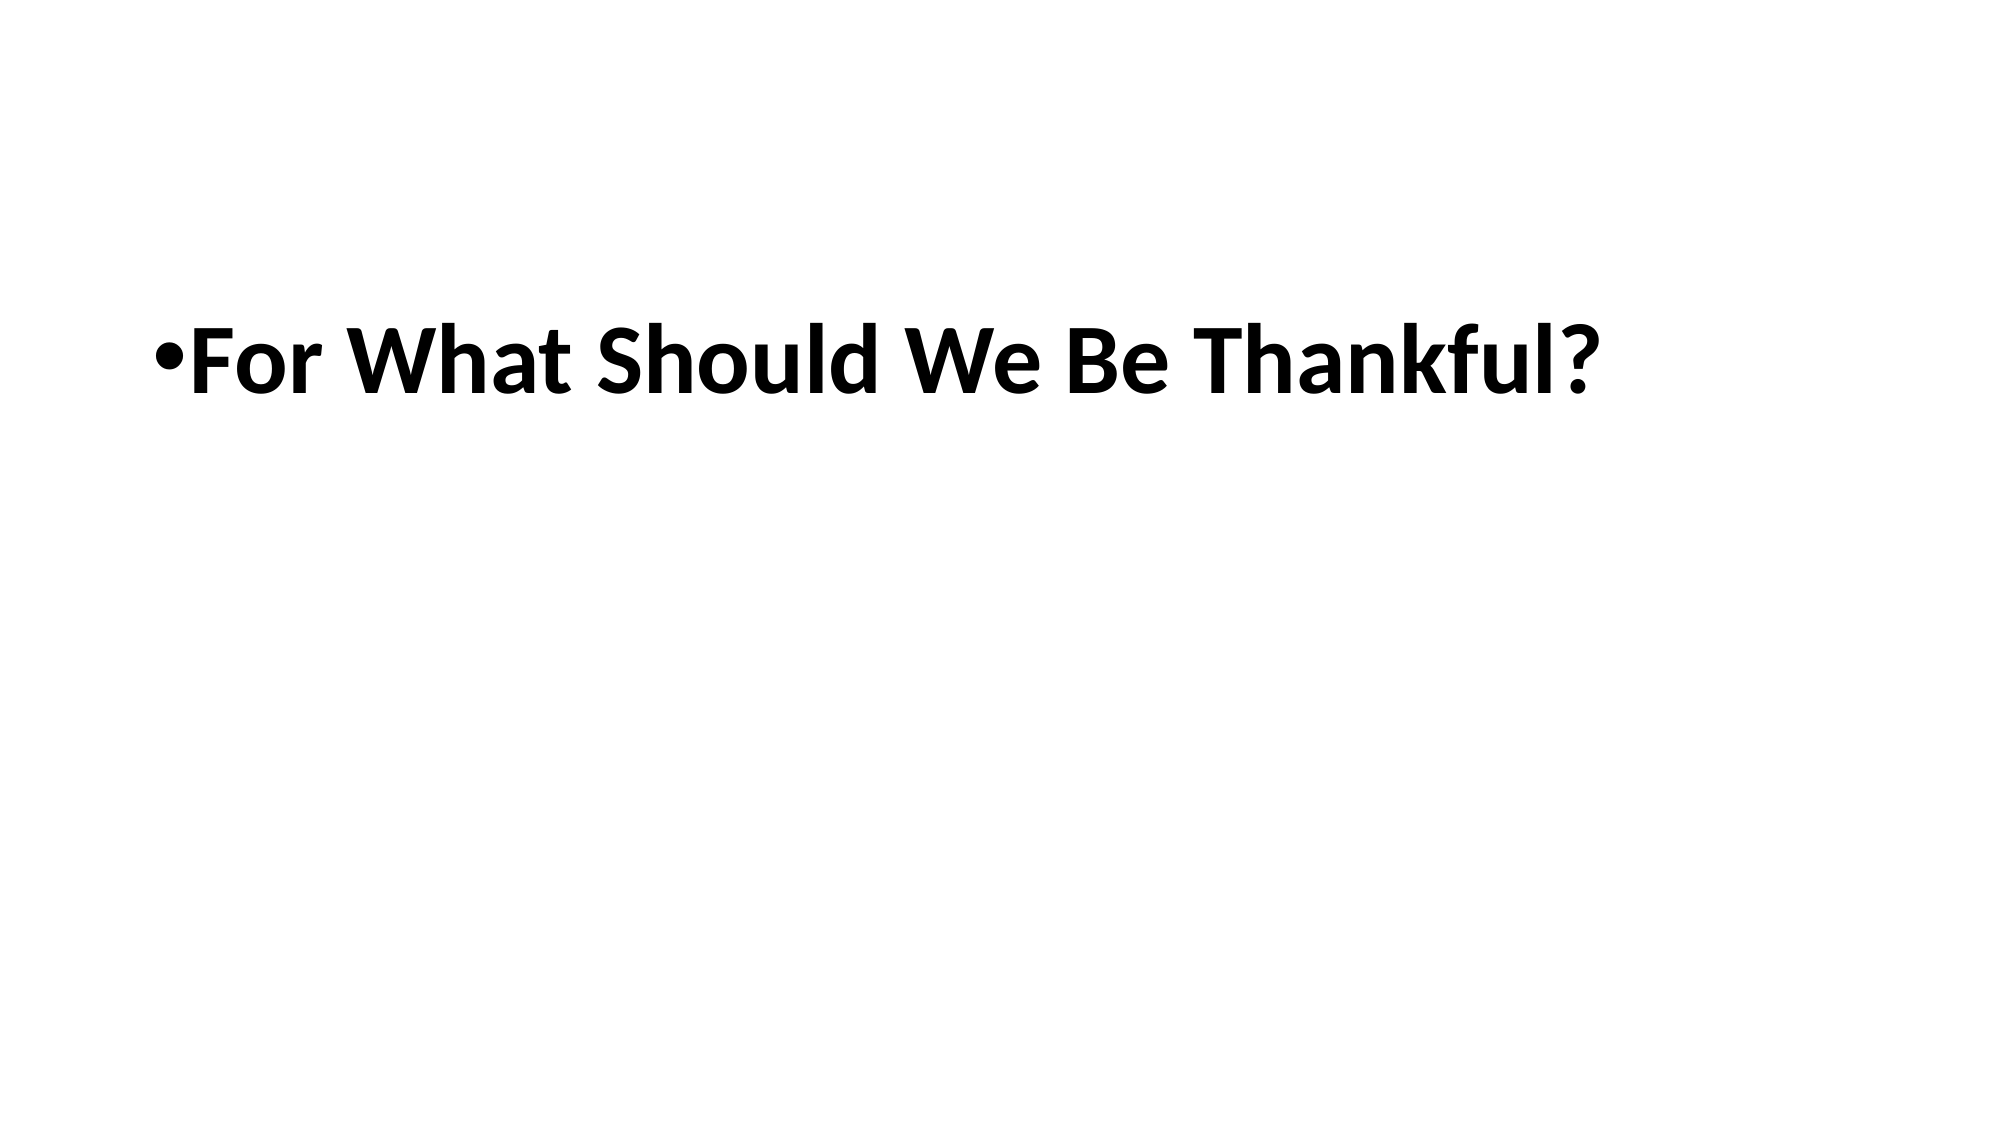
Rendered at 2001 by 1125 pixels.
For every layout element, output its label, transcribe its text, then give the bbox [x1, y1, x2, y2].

list For What Should We Be Thankful? [137, 299, 1863, 1014]
